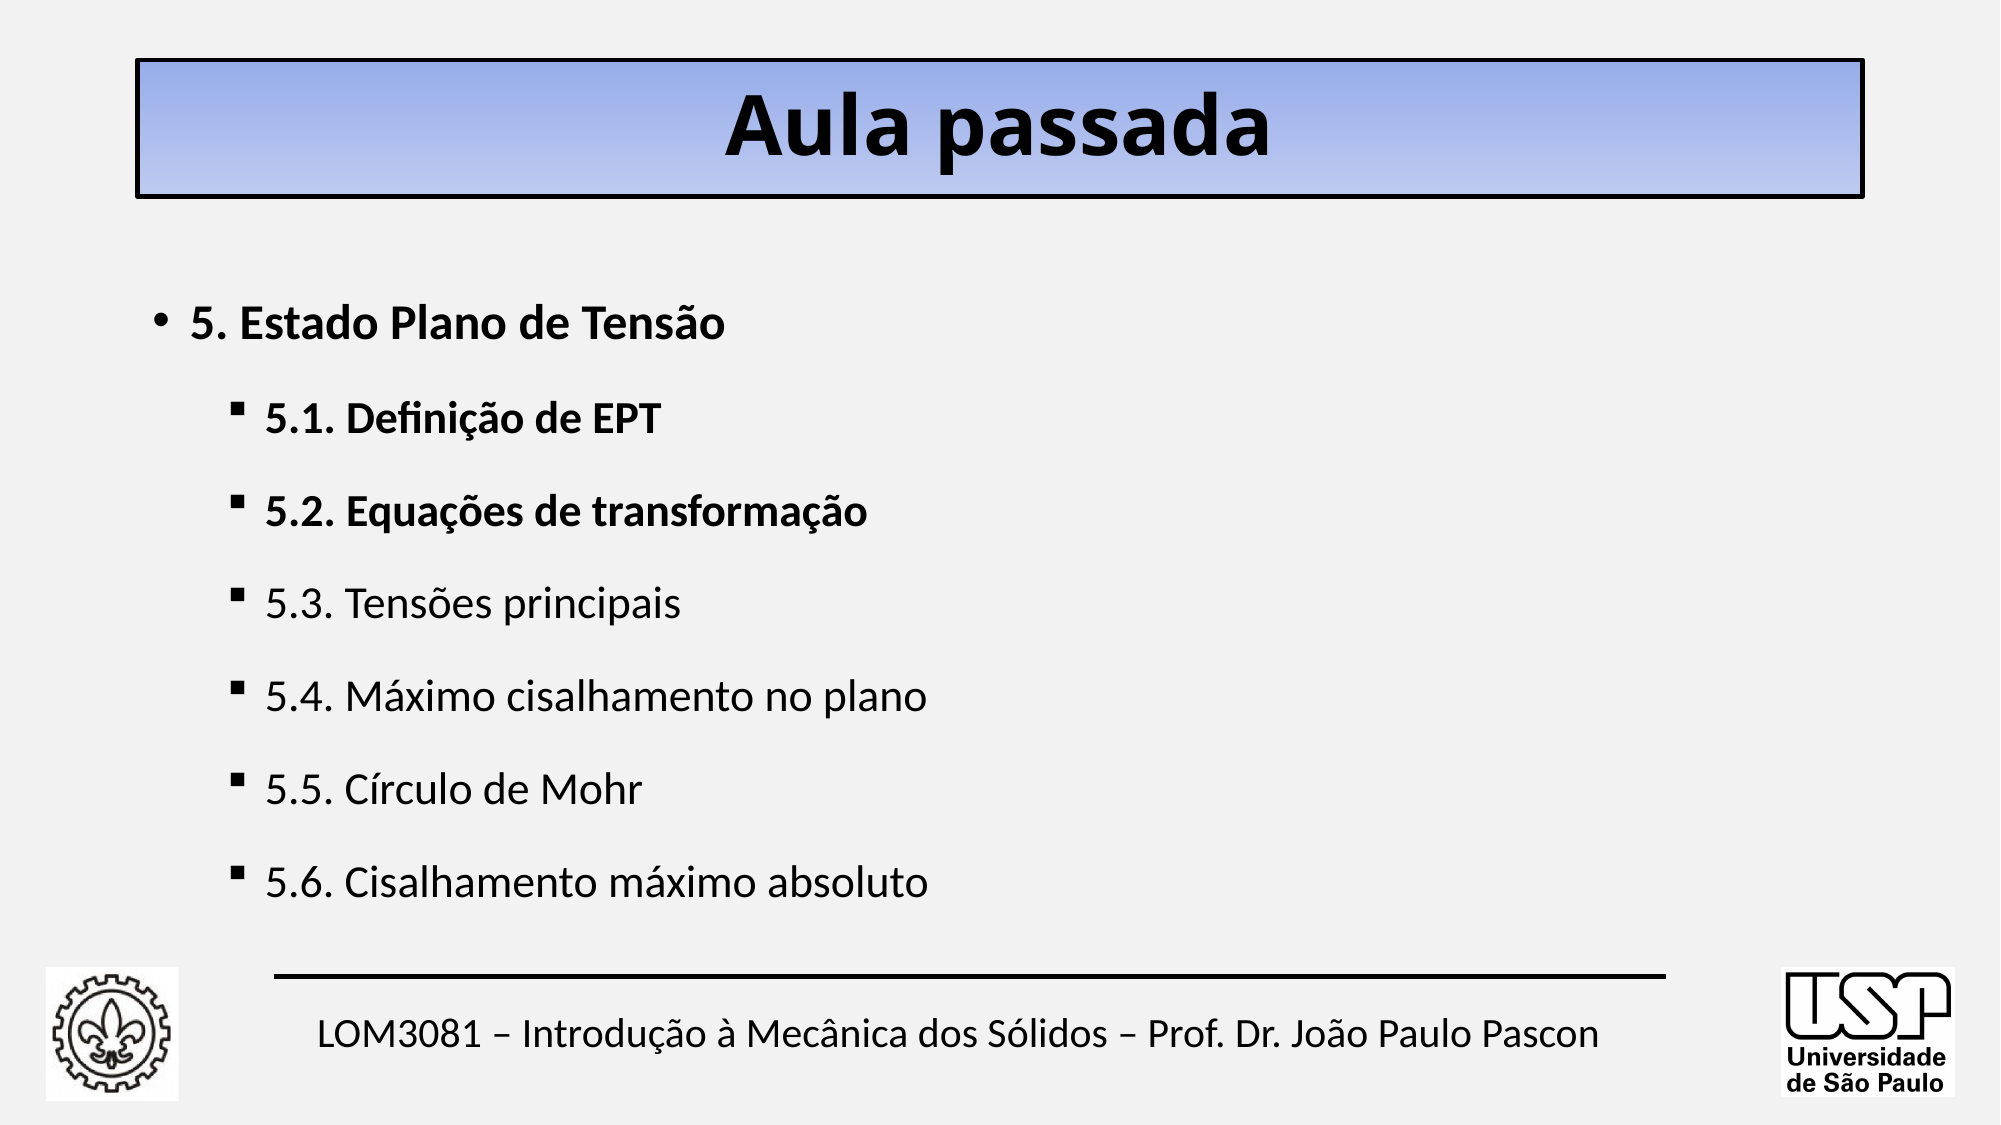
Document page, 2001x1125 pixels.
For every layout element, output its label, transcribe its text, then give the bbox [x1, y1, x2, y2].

title Aula passada [137, 59, 1863, 197]
text_box LOM3081 – Introdução à Mecânica dos Sólidos – Prof. Dr. João Paulo Pascon [202, 998, 1716, 1064]
picture [45, 967, 179, 1101]
picture [1781, 967, 1955, 1097]
list 5. Estado Plano de Tensão 5.1. Definição de EPT 5.2. Equações de transformação 5.3. Tensões principais 5.4. Máximo cisalhamento no plano 5.5. Círculo de Mohr 5.6. Cisalhamento máximo absoluto [137, 251, 1863, 944]
